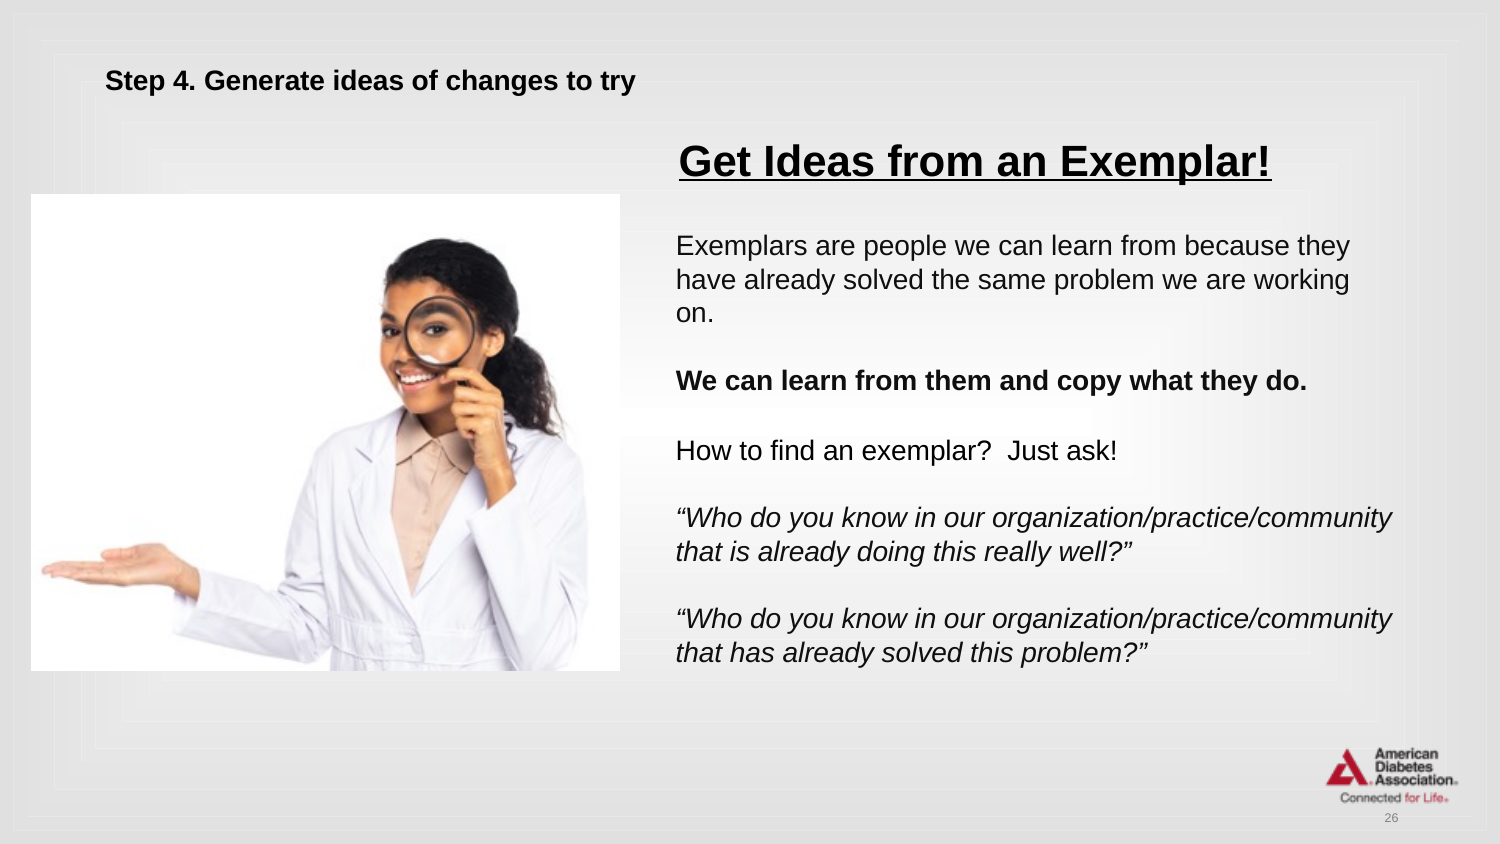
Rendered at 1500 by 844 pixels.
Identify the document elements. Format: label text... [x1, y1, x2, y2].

text_box Exemplars are people we can learn from because they have already solved the same problem we are working on. We can learn from them and copy what they do. [660, 219, 1411, 404]
text_box Get Ideas from an Exemplar! [663, 124, 1288, 193]
text_box How to find an exemplar? Just ask! “Who do you know in our organization/practice/community that is already doing this really well?” “Who do you know in our organization/practice/community that has already solved this problem?” [660, 424, 1434, 710]
picture [1307, 737, 1476, 818]
text_box Step 4. Generate ideas of changes to try [78, 59, 829, 138]
picture [30, 194, 620, 671]
